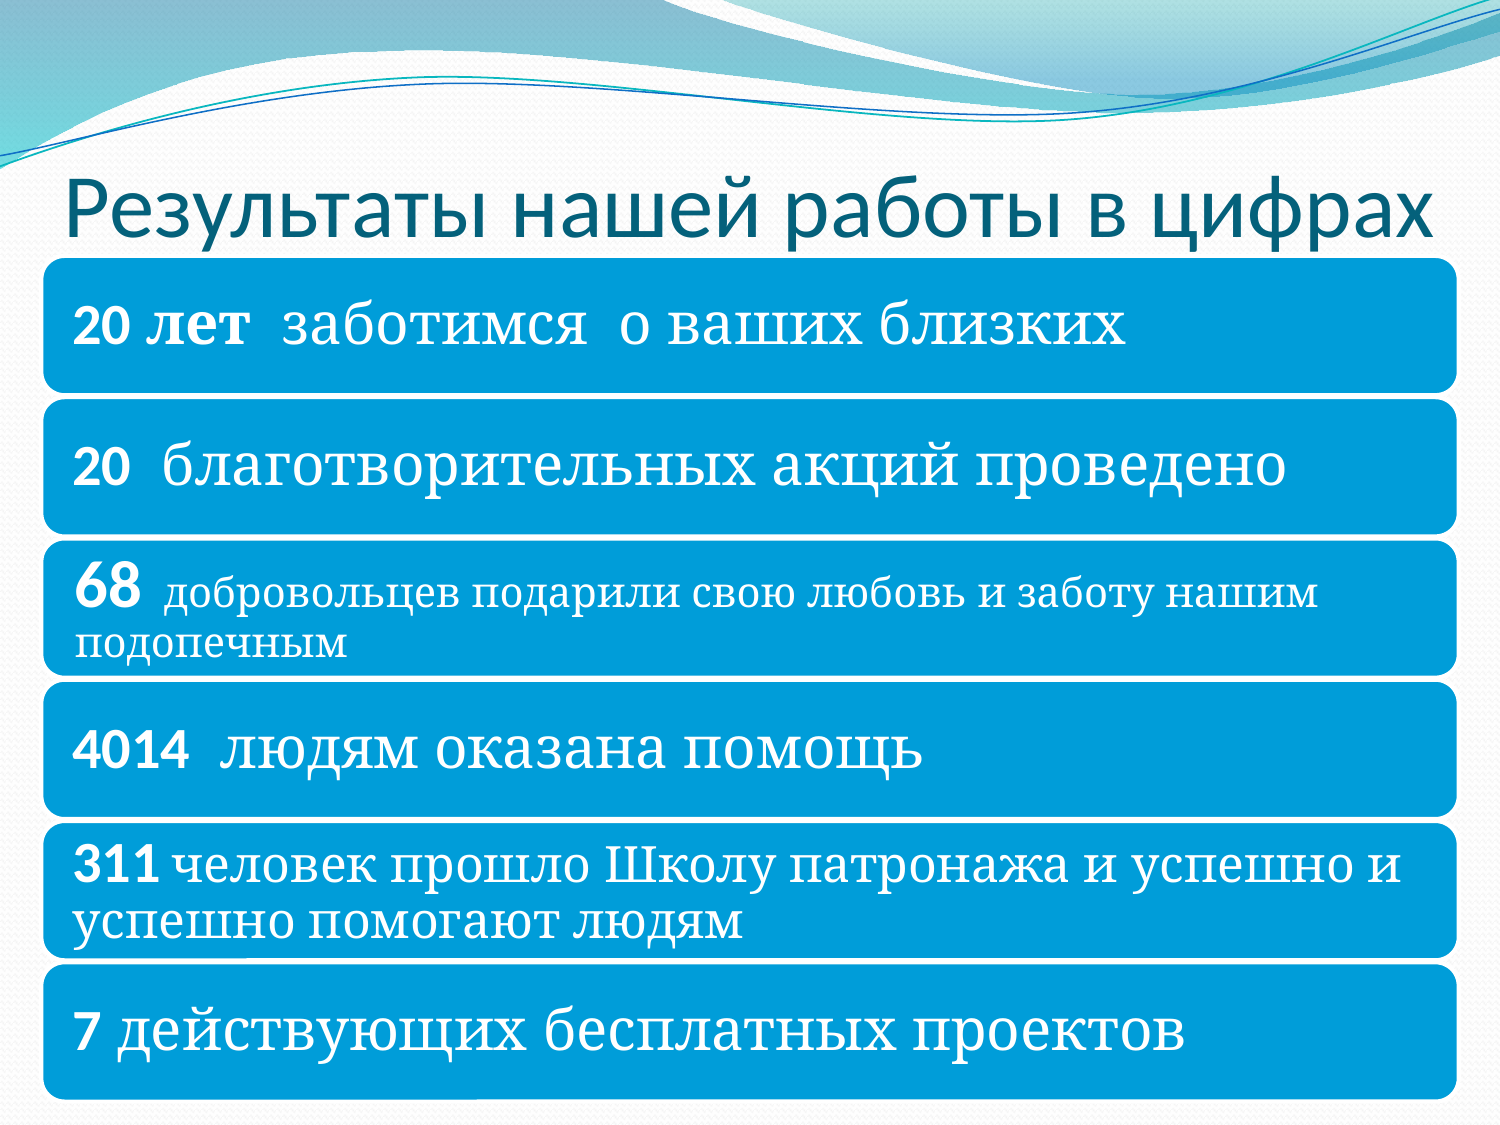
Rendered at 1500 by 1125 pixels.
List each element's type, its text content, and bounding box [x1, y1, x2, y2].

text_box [41, 255, 1459, 1114]
title Результаты нашей работы в цифрах [17, 115, 1483, 256]
